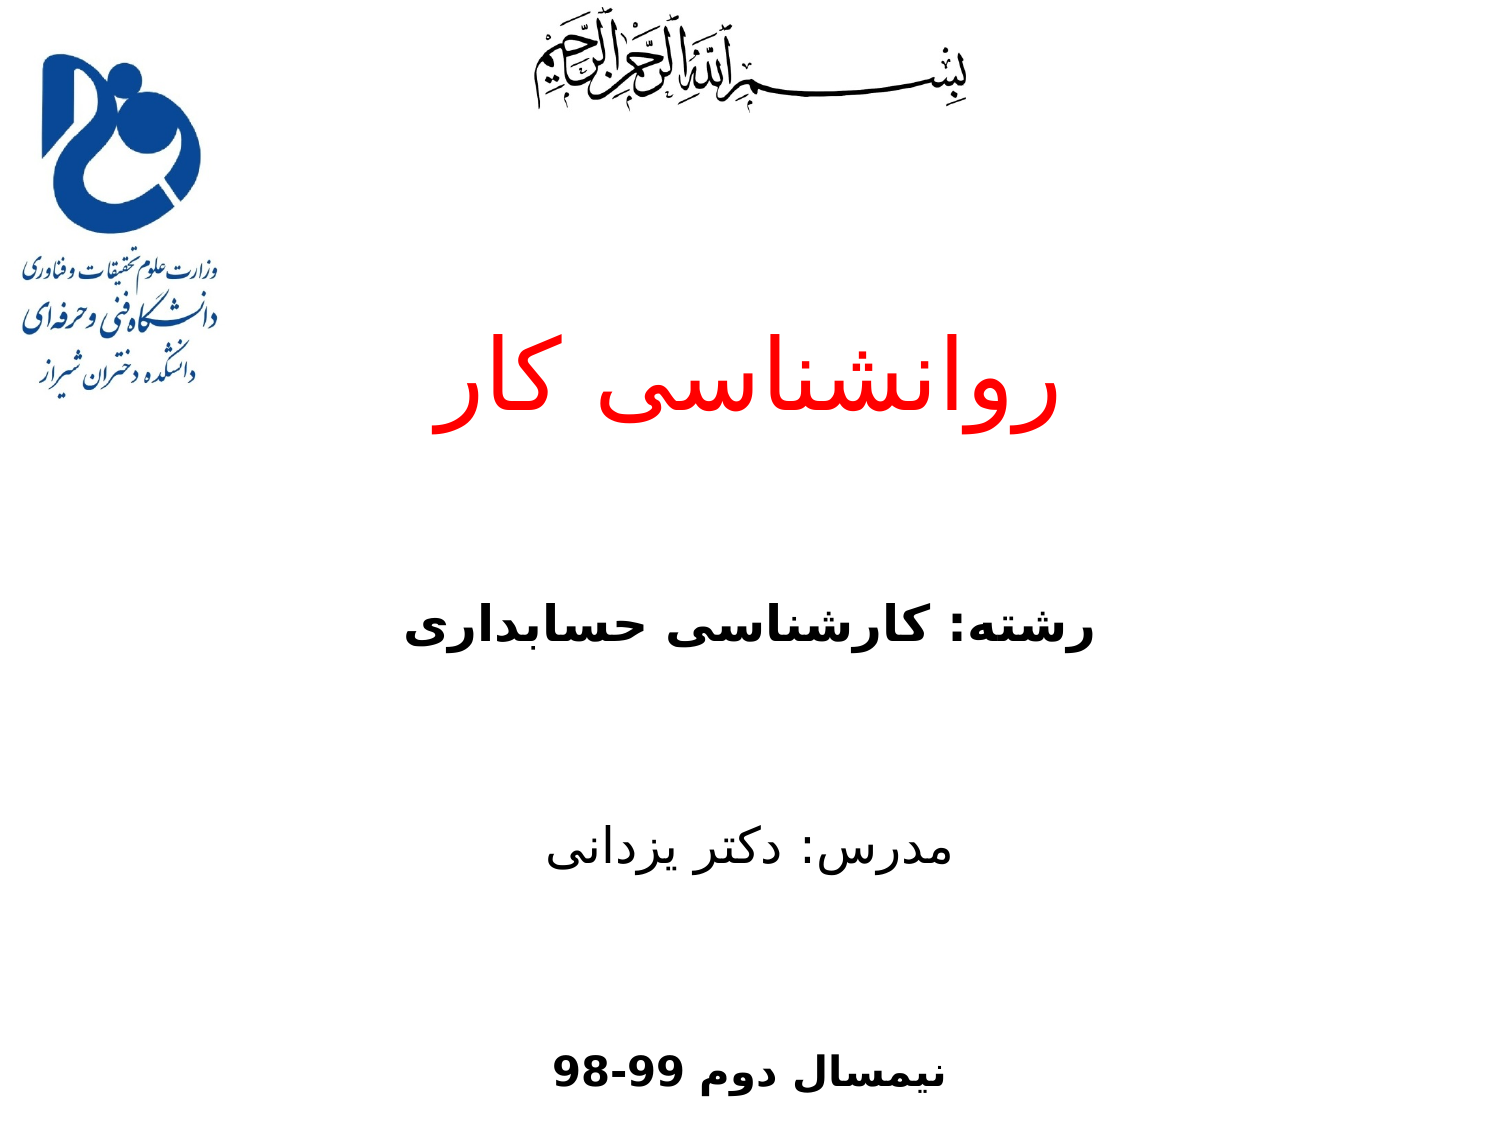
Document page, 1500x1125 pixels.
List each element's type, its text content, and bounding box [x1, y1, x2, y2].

picture [1, 49, 238, 405]
picture [534, 7, 966, 113]
subtitle روانشناسی کار رشته: کارشناسی حسابداری مدرس: دکتر یزدانی نیمسال دوم 99-98 [225, 302, 1275, 1125]
